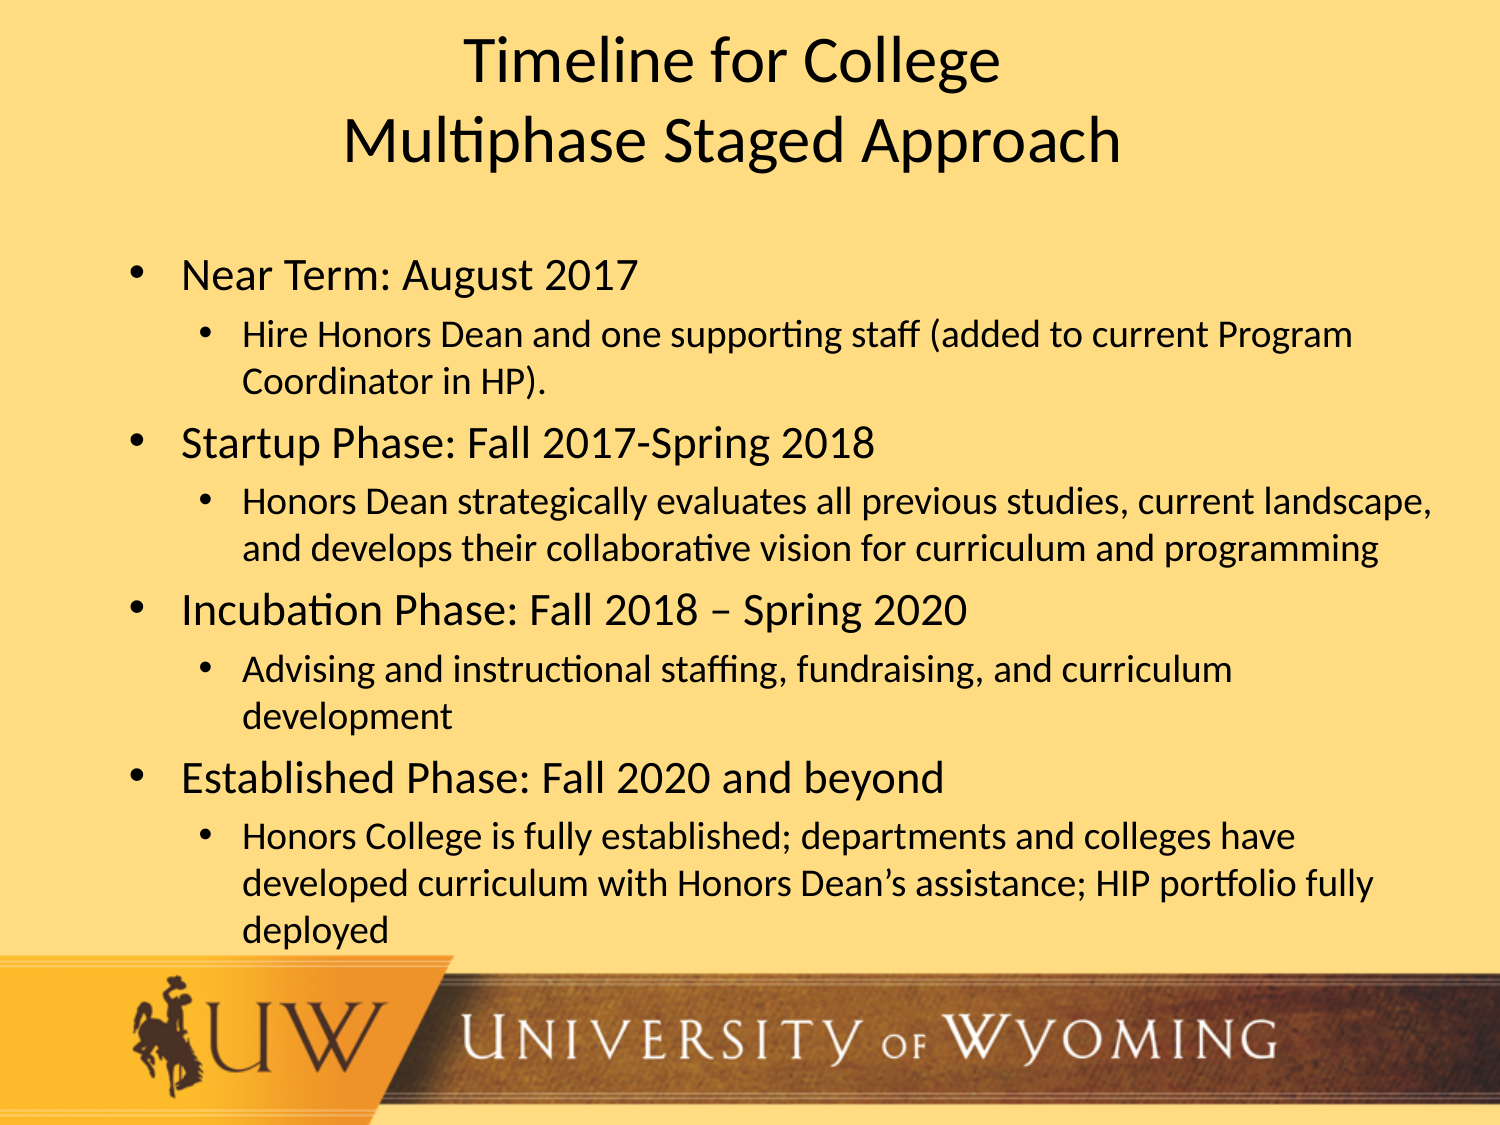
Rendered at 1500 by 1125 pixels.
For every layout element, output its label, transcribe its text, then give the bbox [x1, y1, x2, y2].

picture [0, 936, 1500, 1125]
list Near Term: August 2017 Hire Honors Dean and one supporting staff (added to current Program Coordinator in HP). Startup Phase: Fall 2017-Spring 2018 Honors Dean strategically evaluates all previous studies, current landscape, and develops their collaborative vision for curriculum and programming Incubation Phase: Fall 2018 – Spring 2020 Advising and instructional staffing, fundraising, and curriculum development Established Phase: Fall 2020 and beyond Honors College is fully established; departments and colleges have developed curriculum with Honors Dean’s assistance; HIP portfolio fully deployed [113, 236, 1464, 935]
title Timeline for College Multiphase Staged Approach [57, 0, 1408, 193]
